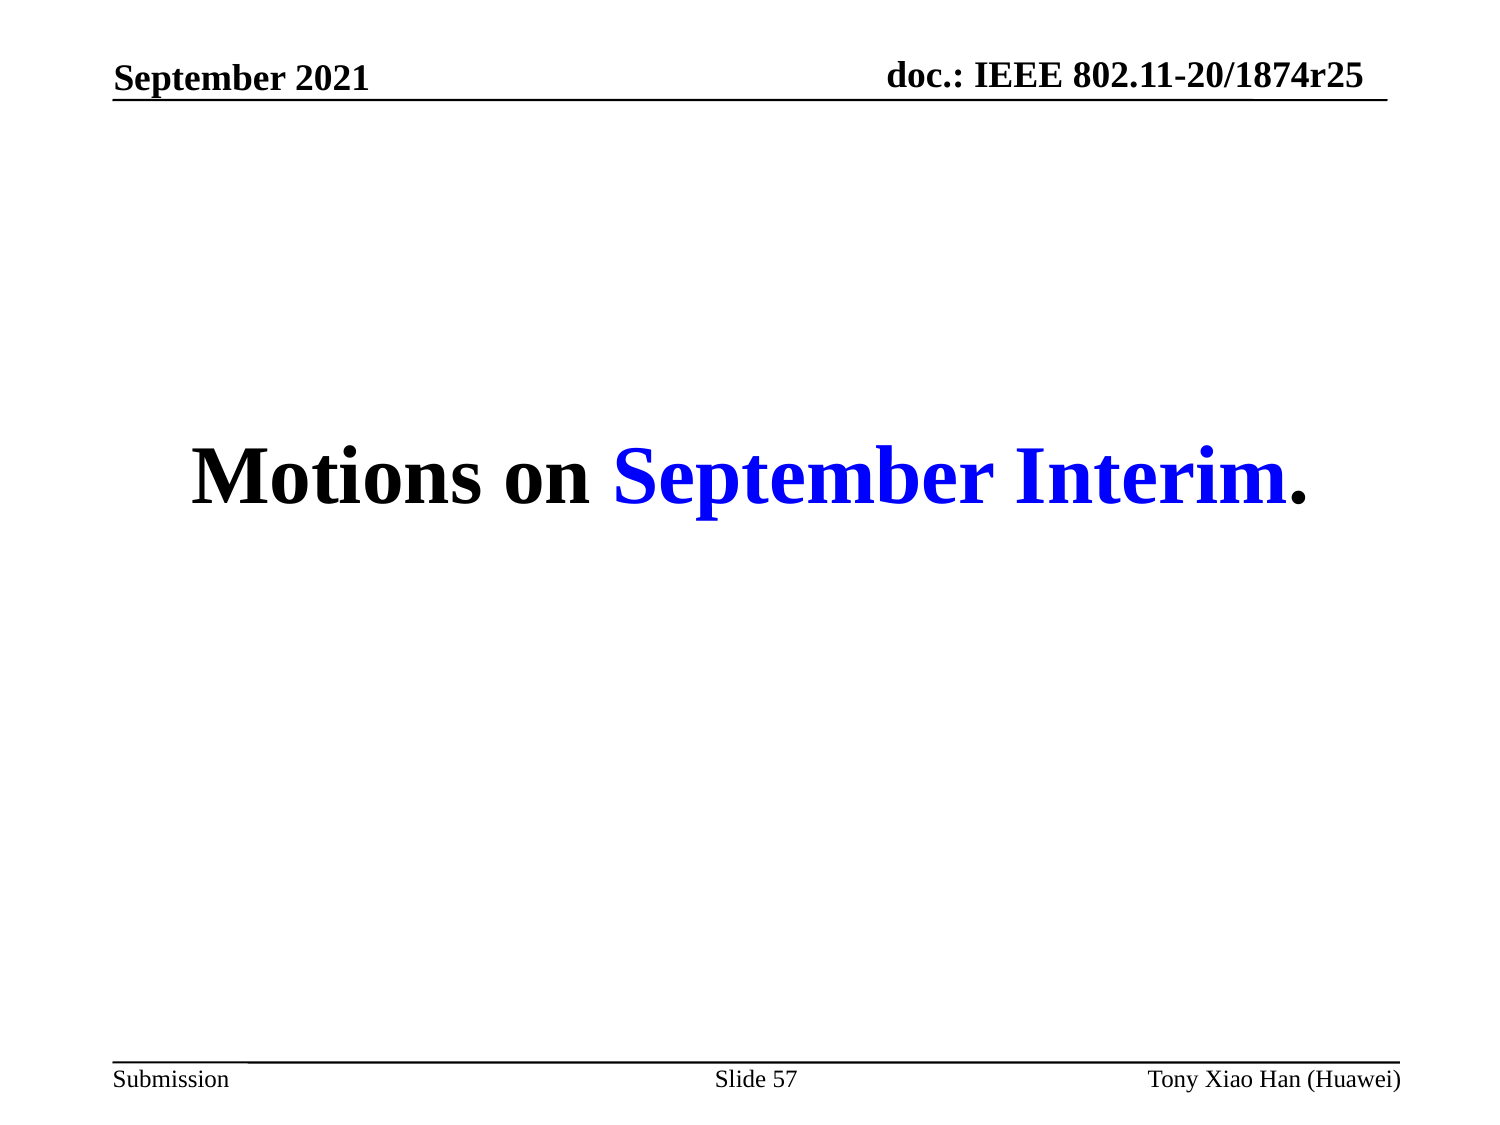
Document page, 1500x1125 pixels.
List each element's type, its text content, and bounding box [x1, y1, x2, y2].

footer Tony Xiao Han (Huawei) [999, 1061, 1402, 1093]
slide_number Slide 57 [712, 1061, 800, 1093]
text_box Motions on September Interim. [112, 412, 1388, 950]
